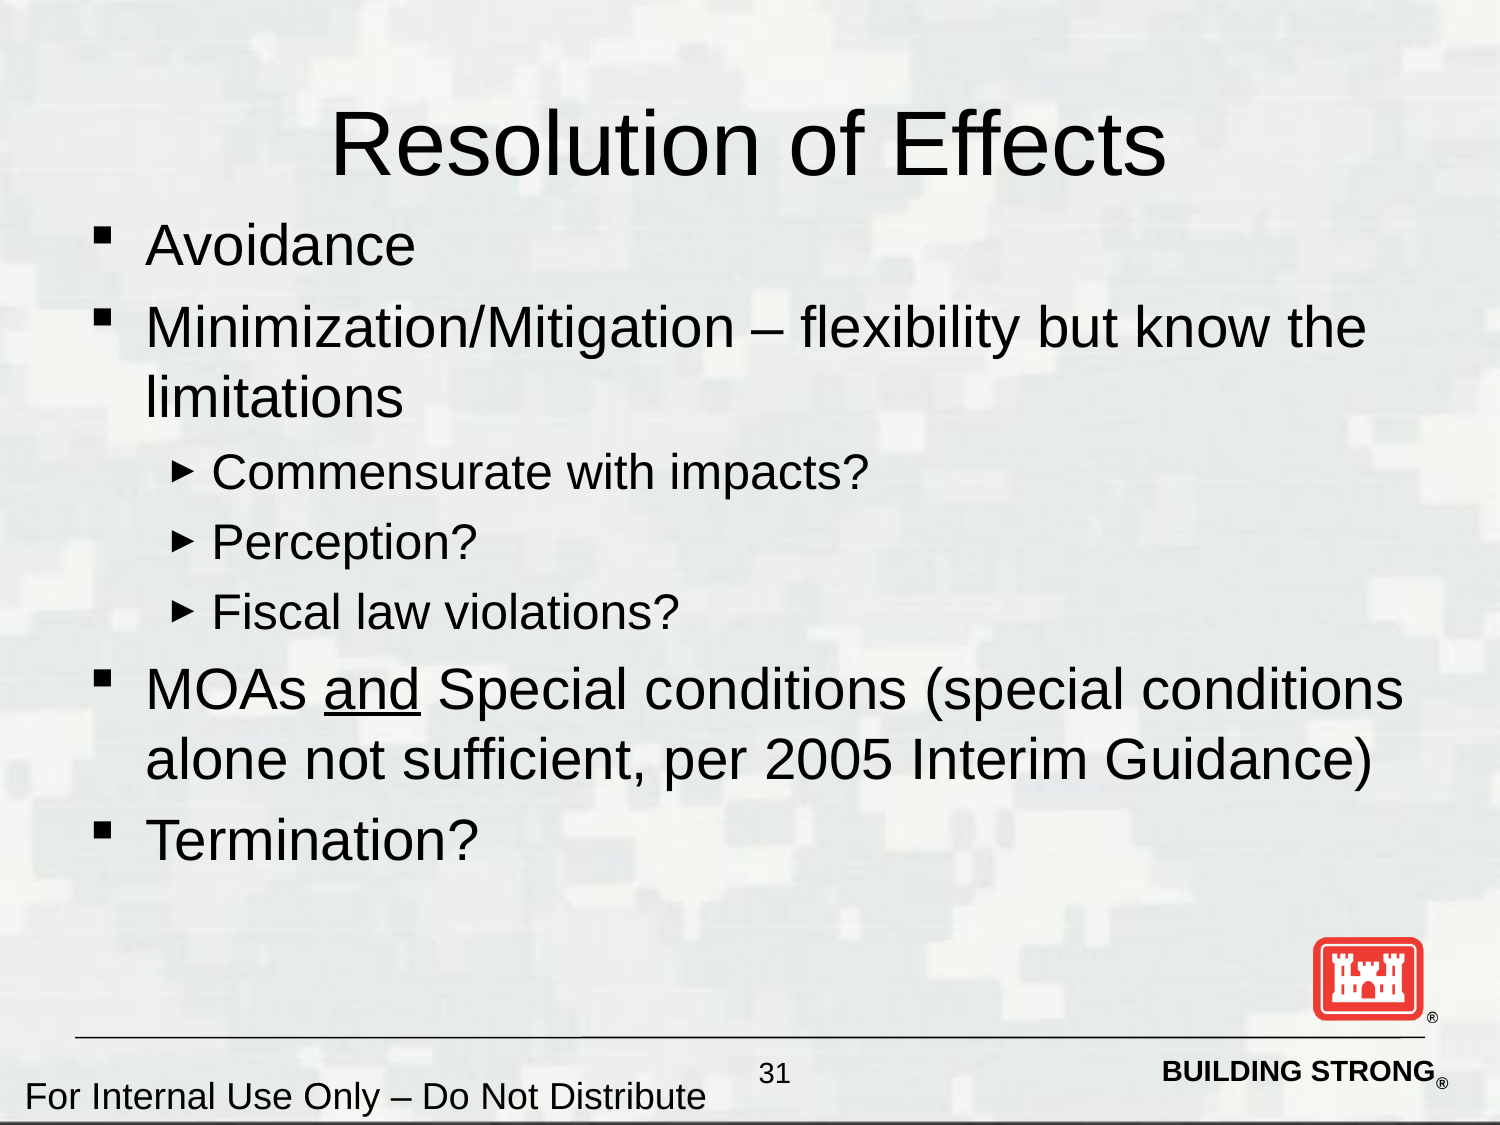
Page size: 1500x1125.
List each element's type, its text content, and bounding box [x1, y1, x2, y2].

list Avoidance Minimization/Mitigation – flexibility but know the limitations Commensurate with impacts? Perception? Fiscal law violations? MOAs and Special conditions (special conditions alone not sufficient, per 2005 Interim Guidance) Termination? [74, 199, 1451, 1032]
title Resolution of Effects [74, 44, 1426, 199]
text_box For Internal Use Only – Do Not Distribute [9, 1064, 723, 1125]
picture [0, 0, 1500, 1125]
slide_number 31 [599, 1046, 951, 1125]
